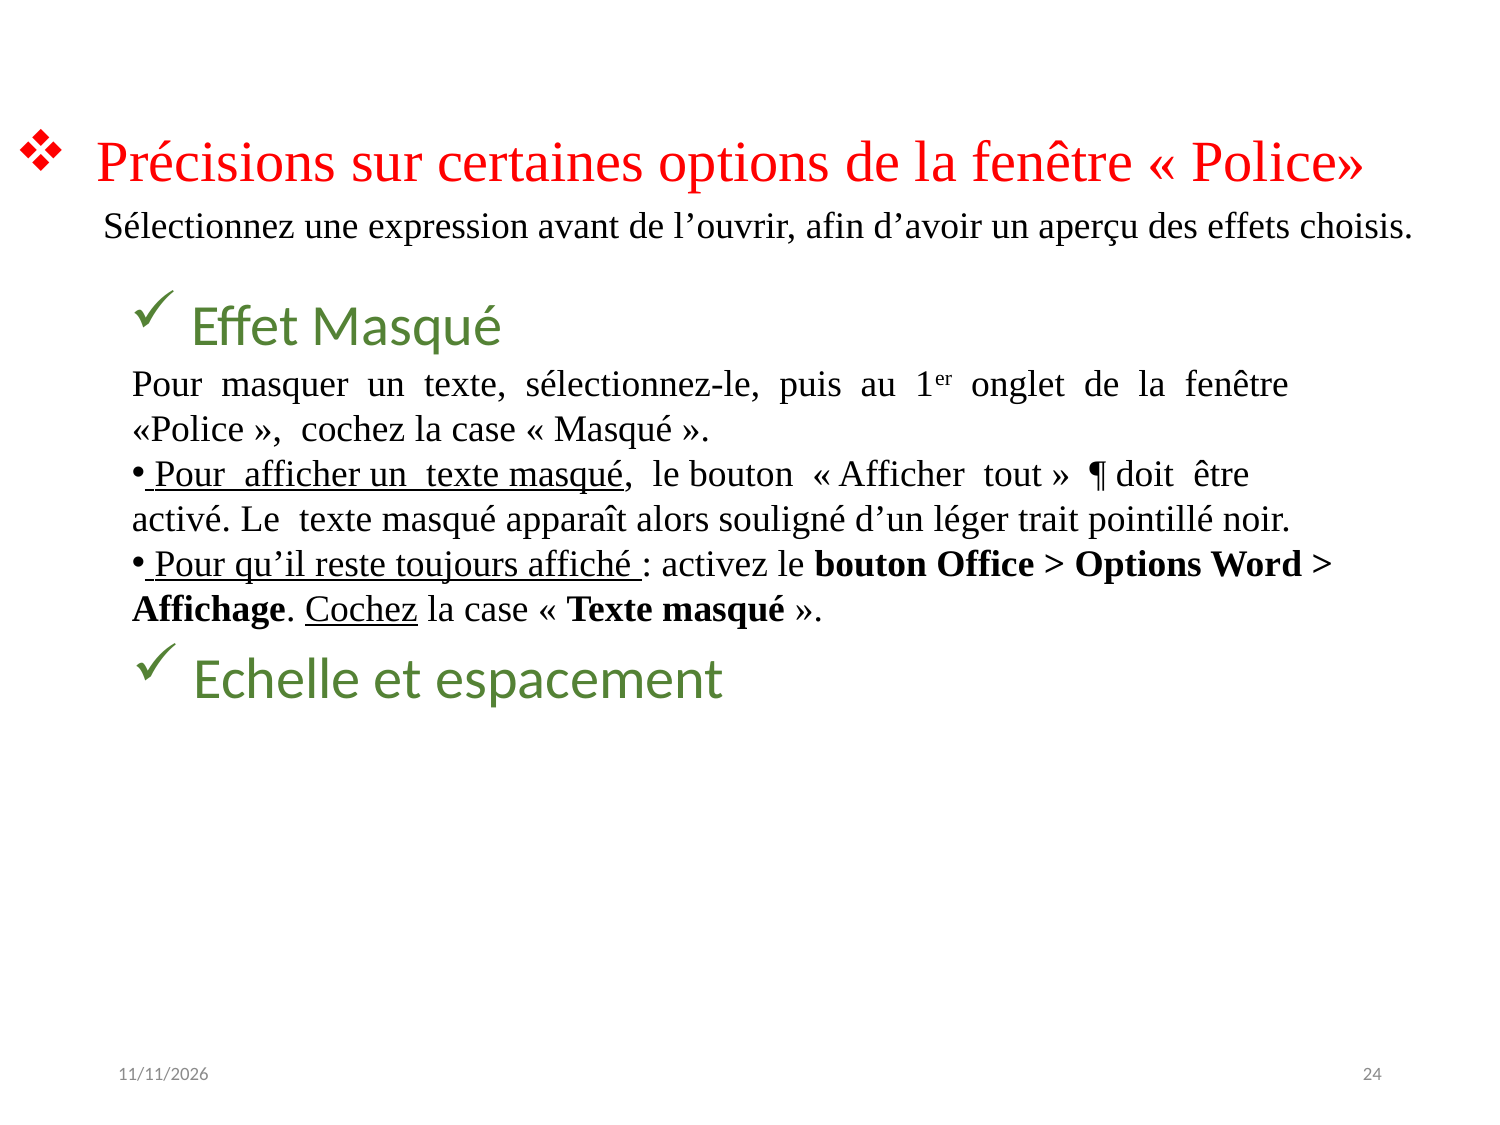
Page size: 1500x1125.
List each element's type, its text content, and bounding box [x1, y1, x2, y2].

text_box Précisions sur certaines options de la fenêtre « Police» [0, 115, 1394, 201]
slide_number 24 [1059, 1042, 1397, 1103]
text_box Effet Masqué [115, 279, 596, 364]
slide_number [103, 1042, 441, 1103]
text_box Pour masquer un texte, sélectionnez-le, puis au 1er onglet de la fenêtre «Police », cochez la case « Masqué ». Pour afficher un texte masqué, le bouton « Afficher tout » ¶ doit être activé. Le texte masqué apparaît alors souligné d’un léger trait pointillé noir. Pour qu’il reste toujours affiché : activez le bouton Office > Options Word > Affichage. Cochez la case « Texte masqué ». [117, 351, 1360, 637]
text_box Echelle et espacement [117, 632, 832, 718]
text_box Sélectionnez une expression avant de l’ouvrir, afin d’avoir un aperçu des effets choisis. [88, 193, 1437, 254]
